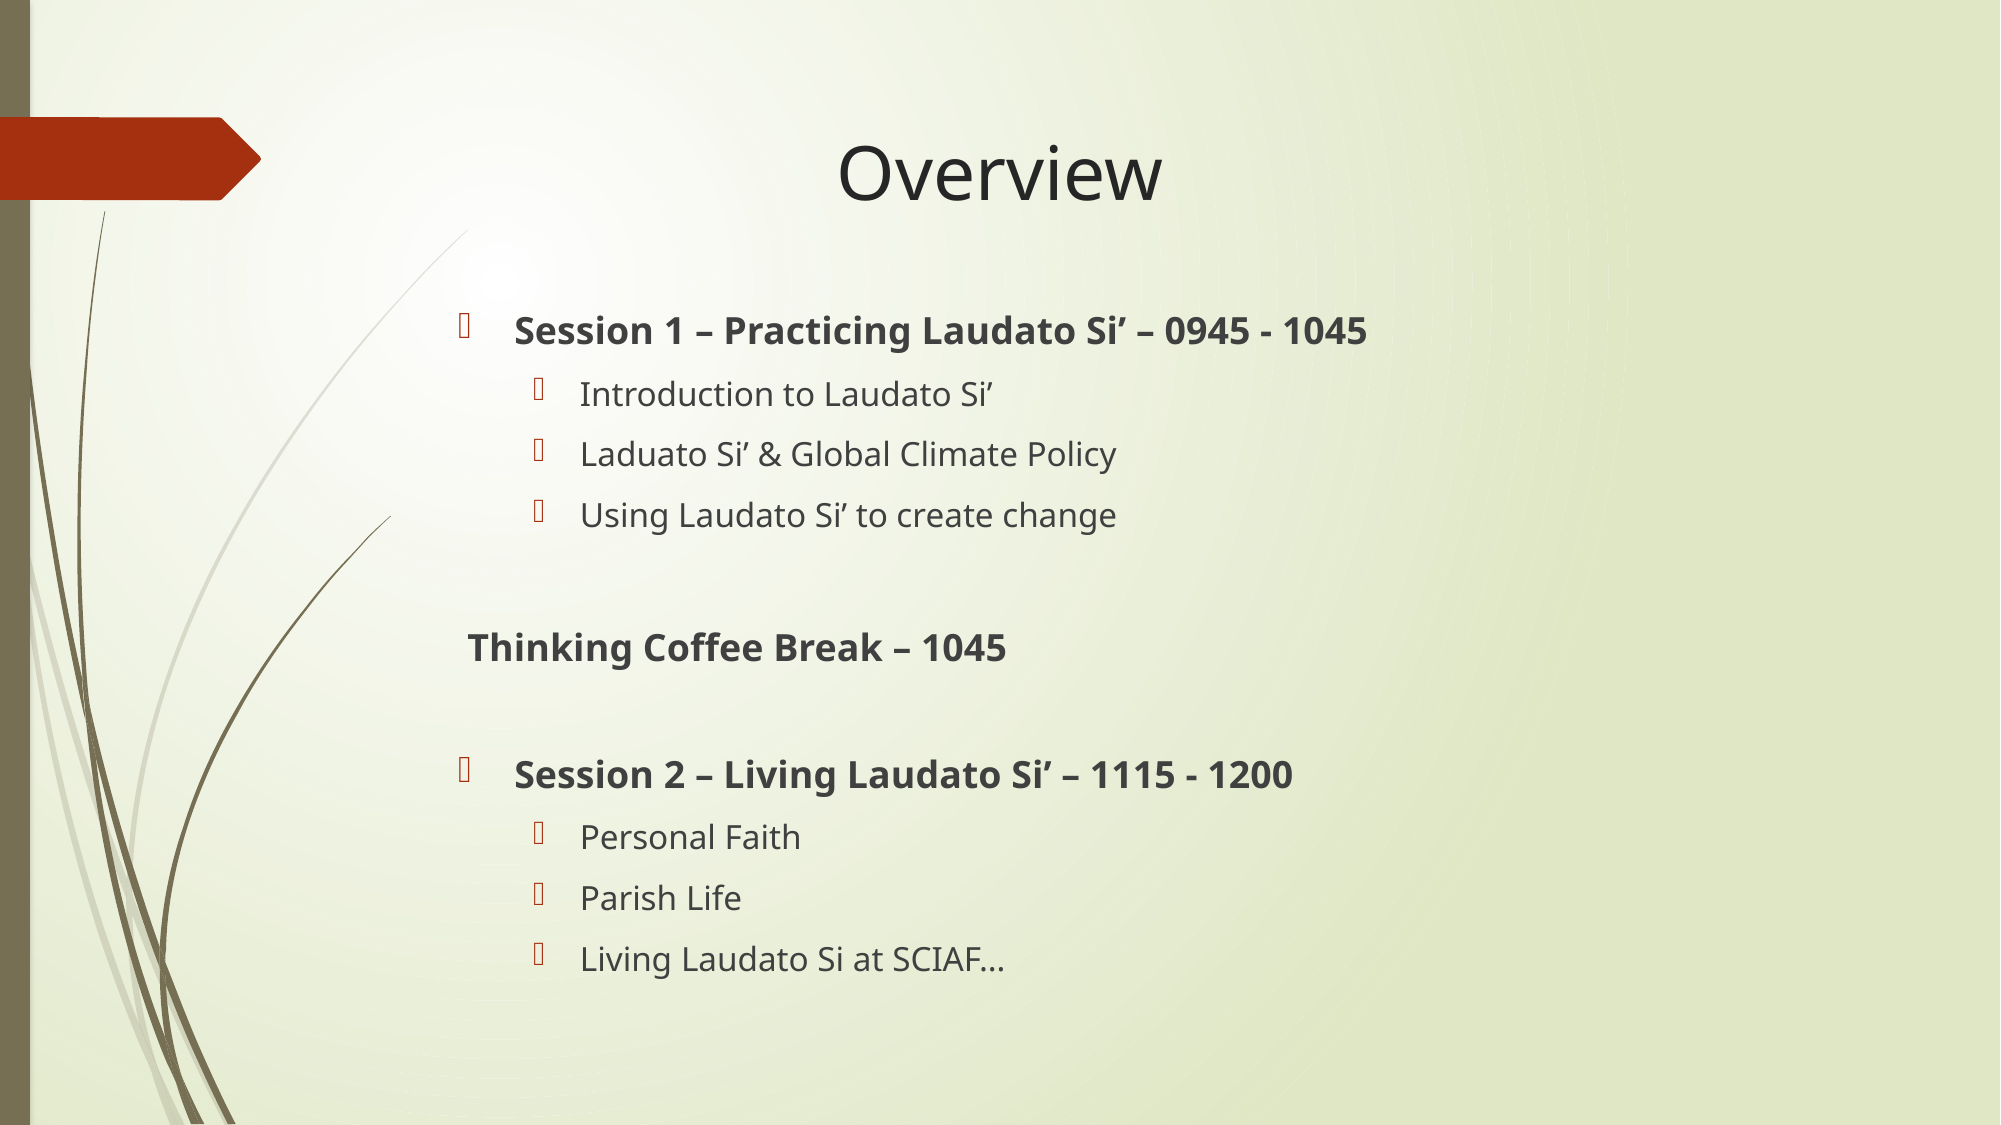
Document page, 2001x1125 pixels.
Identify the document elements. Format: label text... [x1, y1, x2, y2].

list Session 1 – Practicing Laudato Si’ – 0945 - 1045 Introduction to Laudato Si’ Laduato Si’ & Global Climate Policy Using Laudato Si’ to create change Thinking Coffee Break – 1045 Session 2 – Living Laudato Si’ – 1115 - 1200 Personal Faith Parish Life Living Laudato Si at SCIAF… [443, 299, 1905, 1019]
title Overview [269, 118, 1731, 329]
